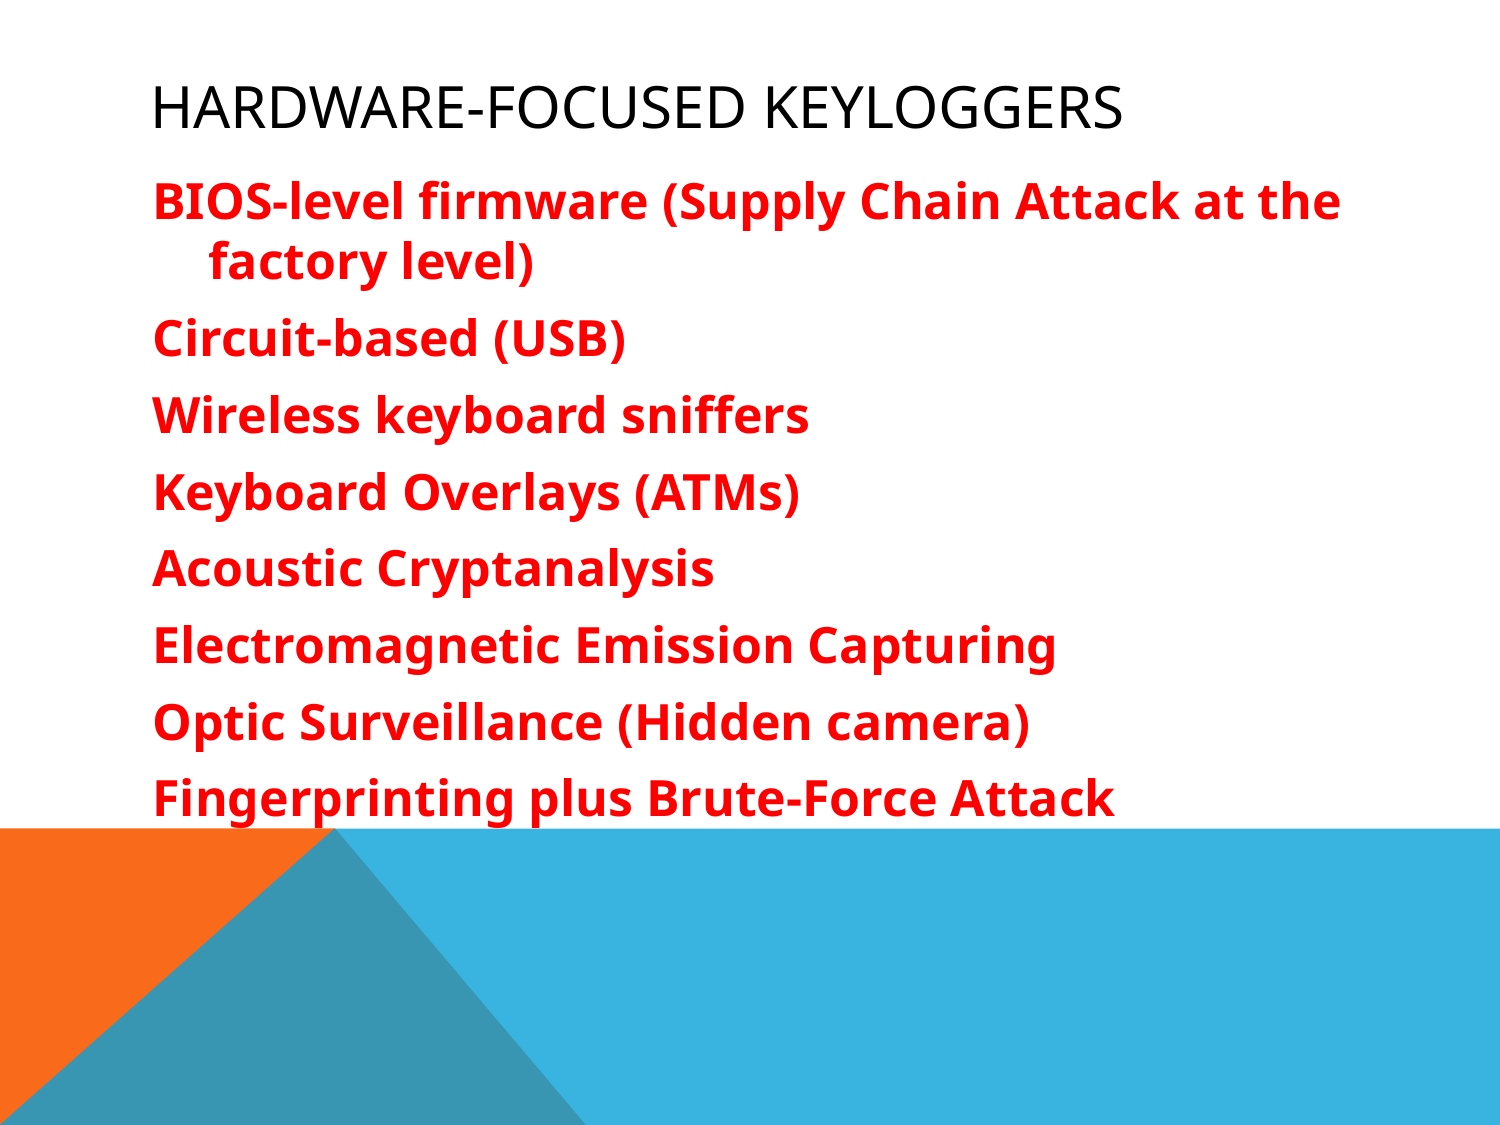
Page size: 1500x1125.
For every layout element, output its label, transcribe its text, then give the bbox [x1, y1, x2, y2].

title Hardware-focused Keyloggers [135, 60, 1369, 150]
list BIOS-level firmware (Supply Chain Attack at the factory level) Circuit-based (USB) Wireless keyboard sniffers Keyboard Overlays (ATMs) Acoustic Cryptanalysis Electromagnetic Emission Capturing Optic Surveillance (Hidden camera) Fingerprinting plus Brute-Force Attack [137, 162, 1372, 750]
